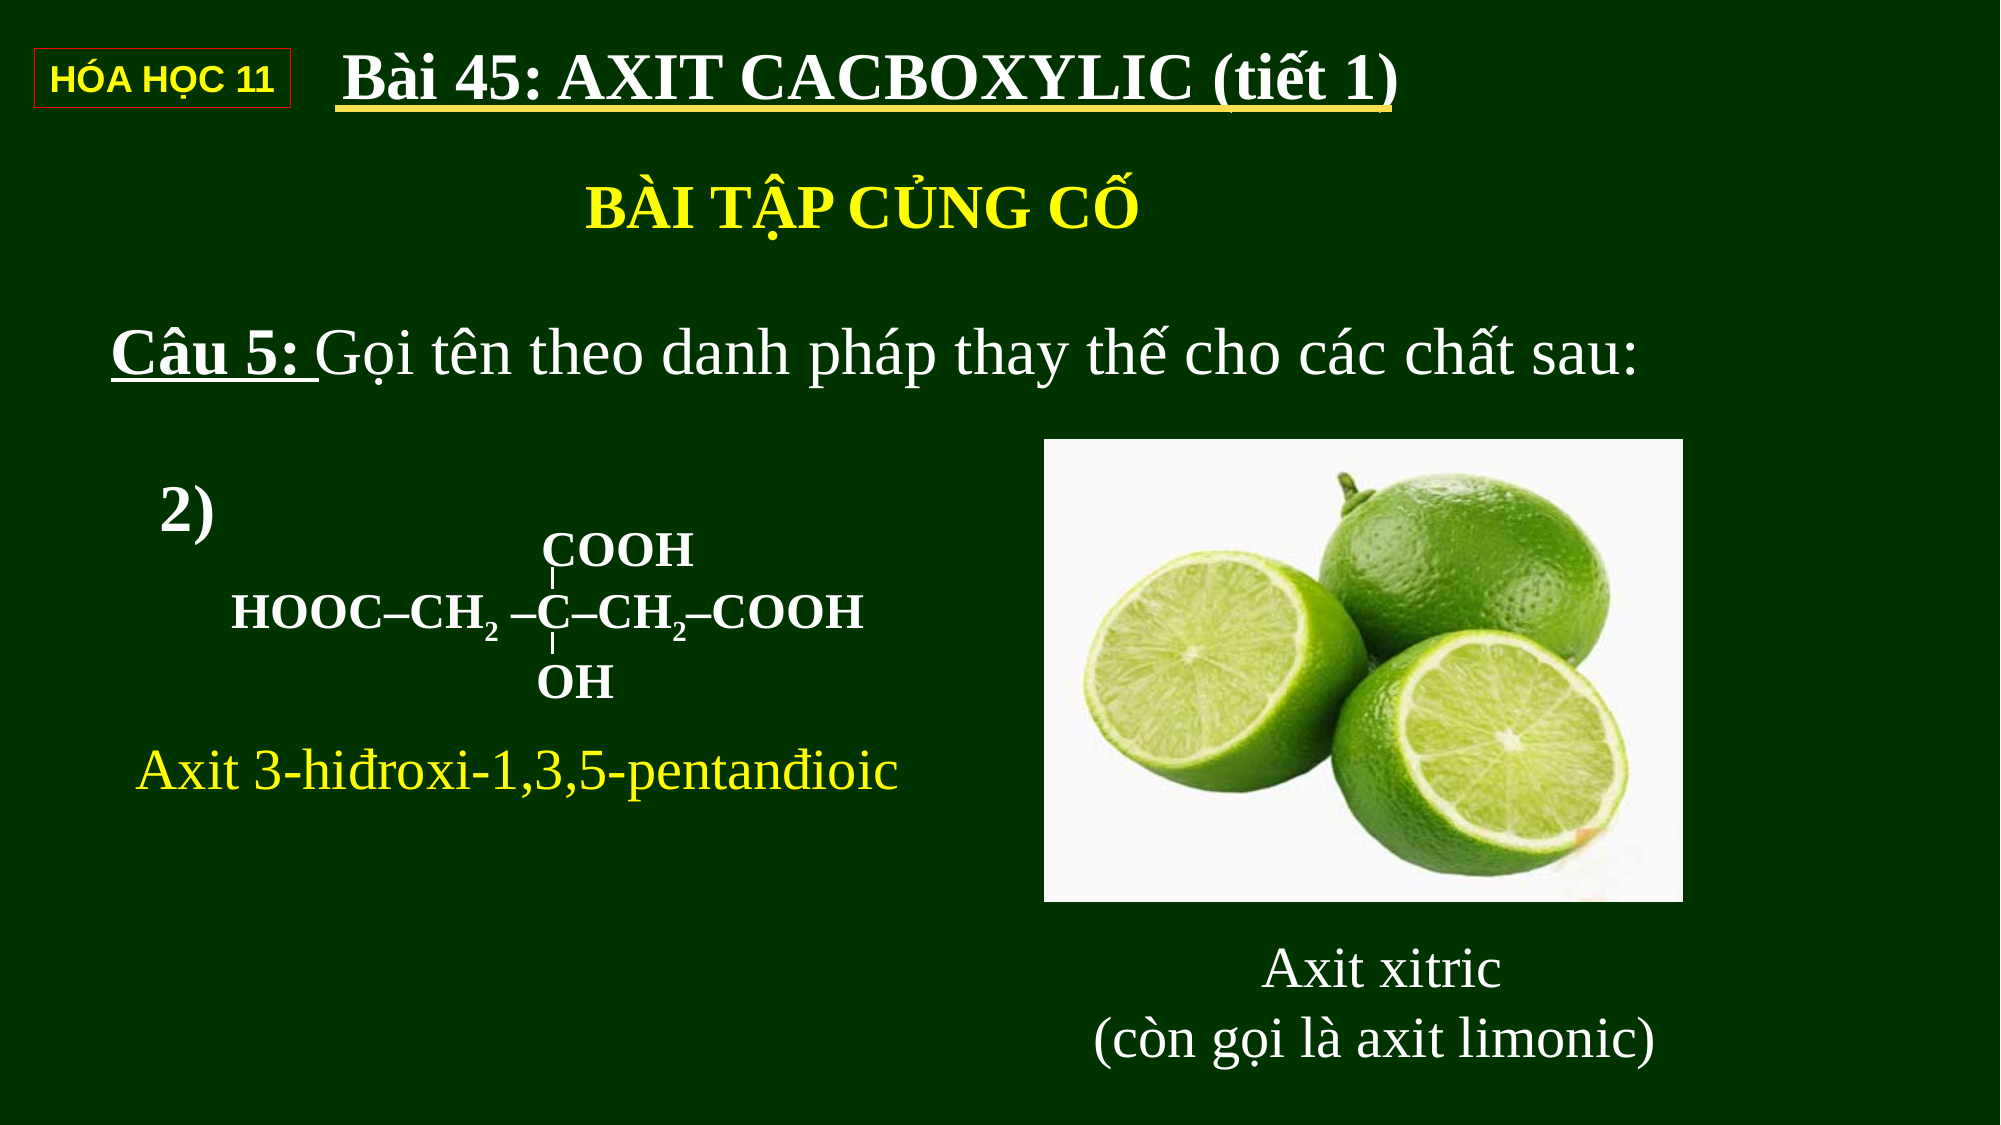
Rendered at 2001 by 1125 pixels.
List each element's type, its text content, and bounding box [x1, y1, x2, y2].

text_box Axit 3-hiđroxi-1,3,5-pentanđioic [76, 724, 945, 809]
text_box Gọi tên theo danh pháp thay thế cho các chất sau: [455, 300, 1931, 395]
text_box Bài 45: AXIT CACBOXYLIC (tiết 1) [327, 25, 1416, 120]
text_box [216, 571, 1039, 718]
text_box Câu 5: [95, 300, 455, 395]
text_box HÓA HỌC 11 [34, 48, 291, 108]
text_box BÀI TẬP CỦNG CỐ [72, 160, 1655, 249]
text_box Axit xitric (còn gọi là axit limonic) [1027, 921, 1723, 1077]
text_box 2) [145, 457, 1039, 552]
picture [1044, 439, 1684, 903]
text_box COOH [526, 509, 815, 569]
